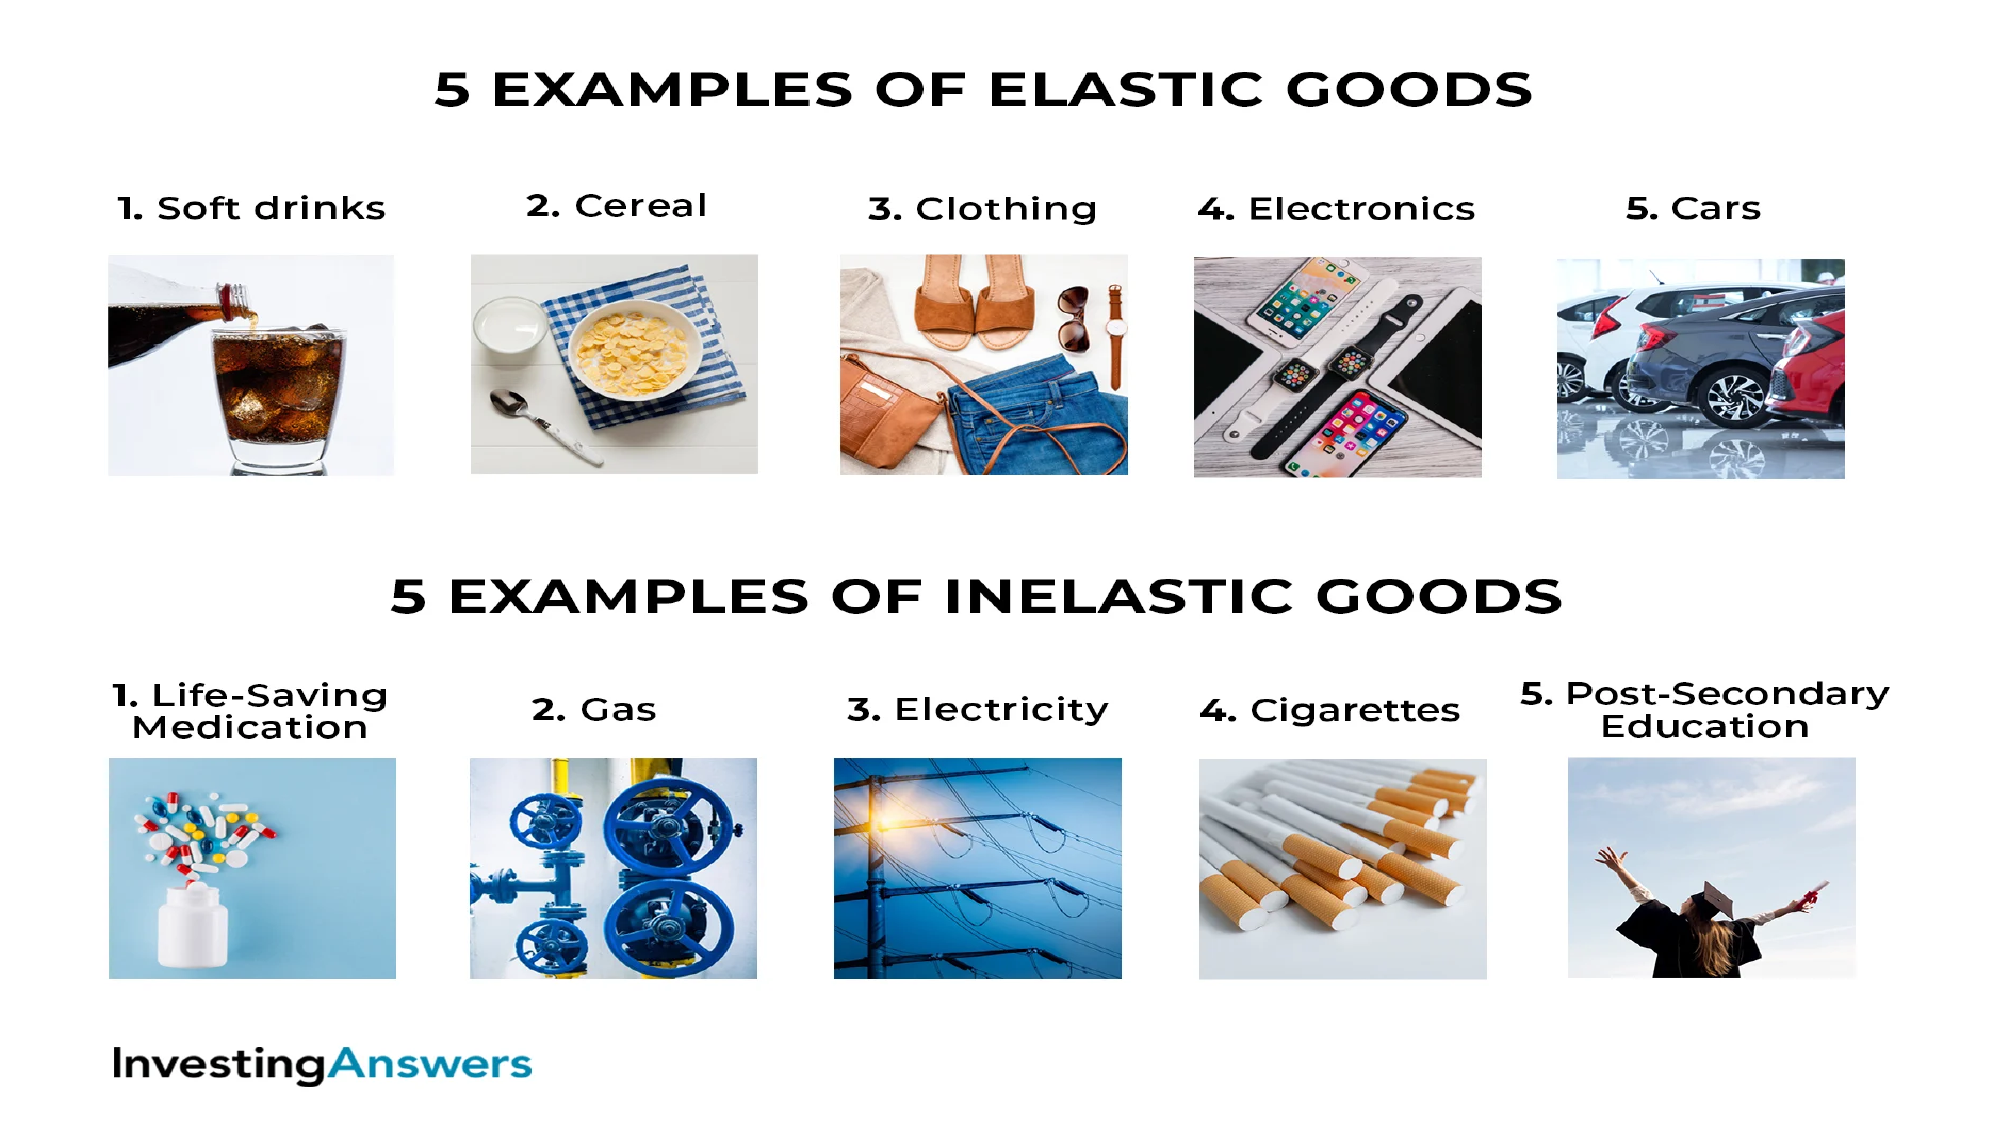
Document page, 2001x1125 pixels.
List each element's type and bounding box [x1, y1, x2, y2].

picture [75, 36, 1903, 1095]
